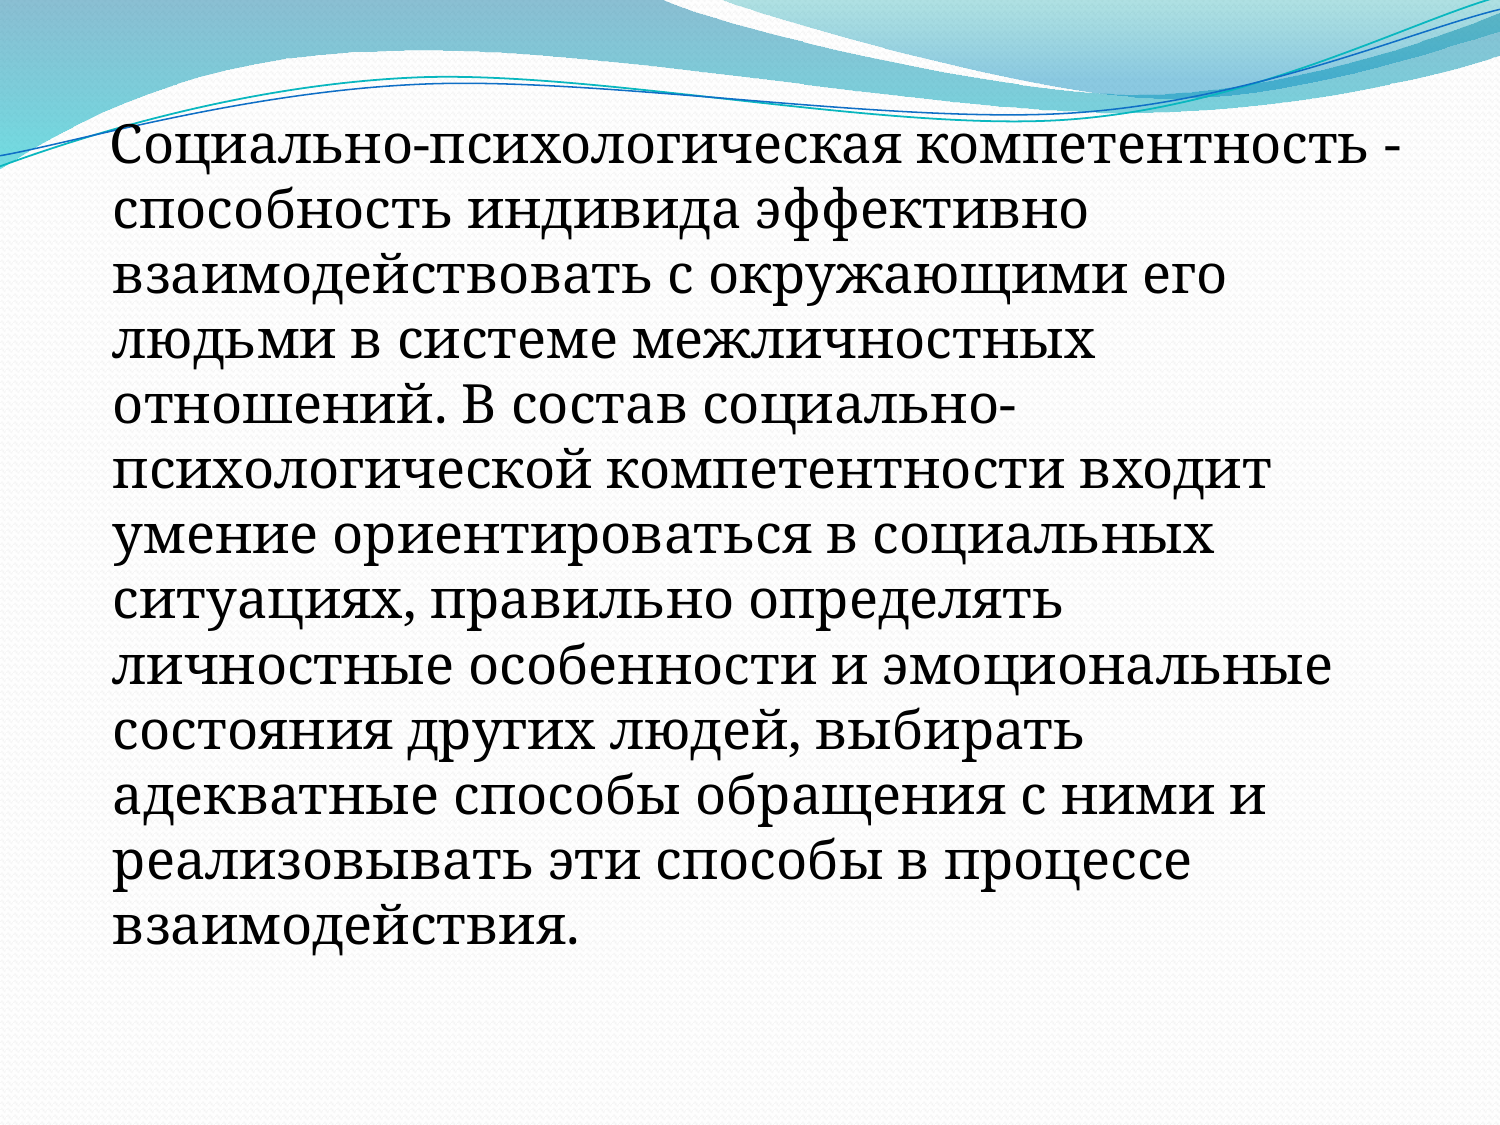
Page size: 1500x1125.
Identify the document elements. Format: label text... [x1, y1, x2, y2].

list Социально-психологическая компетентность - способность индивида эффективно взаимодействовать с окружающими его людьми в системе межличностных отношений. В состав социально-психологической компетентности входит умение ориентироваться в социальных ситуациях, правильно определять личностные особенности и эмоциональные состояния других людей, выбирать адекватные способы обращения с ними и реализовывать эти способы в процессе взаимодействия. [53, 101, 1425, 1038]
